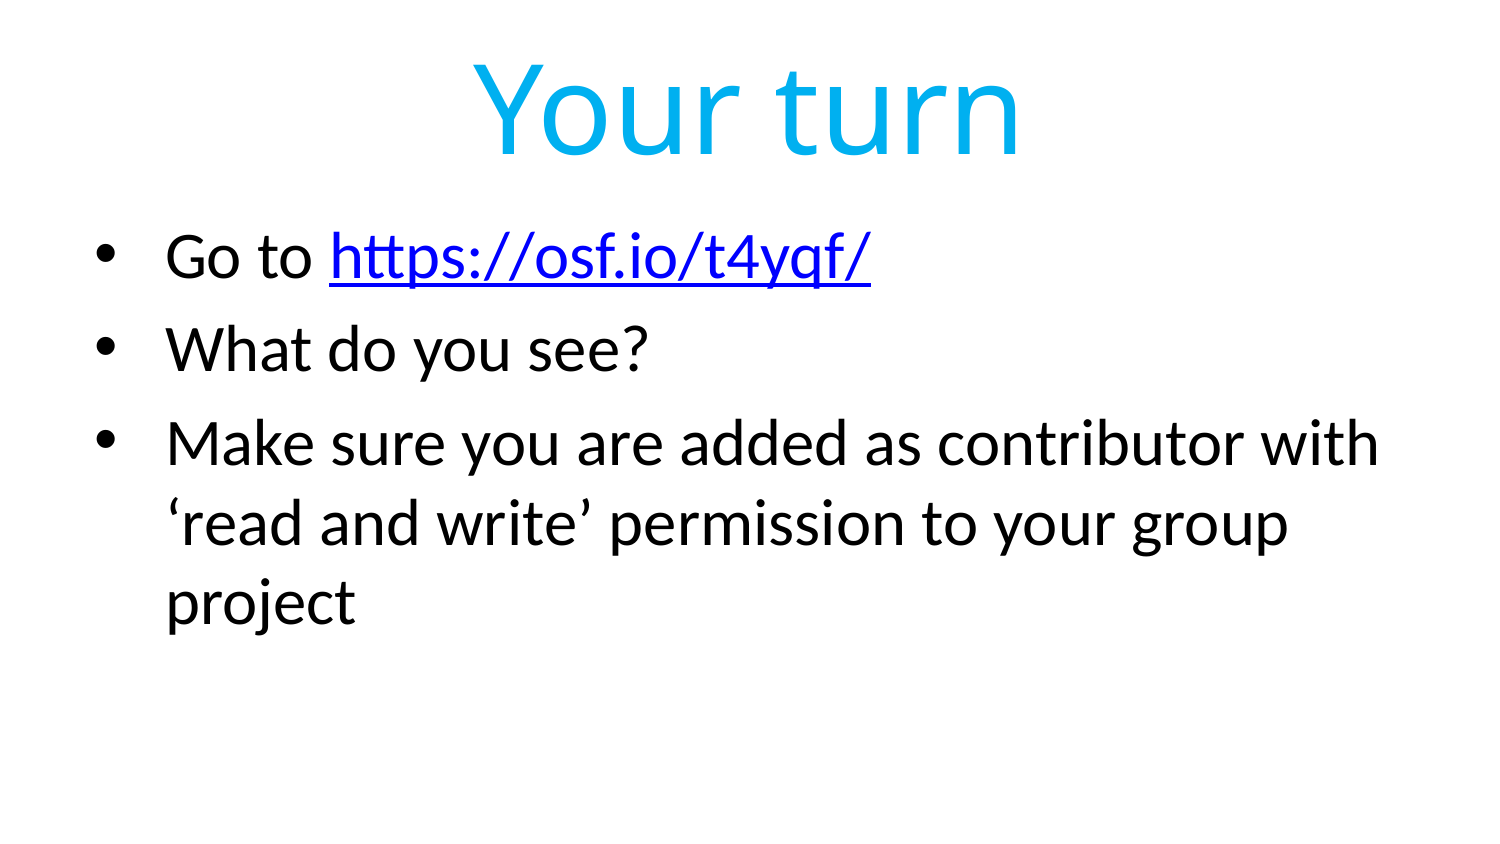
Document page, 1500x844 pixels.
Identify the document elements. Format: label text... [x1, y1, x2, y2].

title Your turn [75, 33, 1425, 175]
list Go to https://osf.io/t4yqf/ What do you see? Make sure you are added as contributor with ‘read and write’ permission to your group project [75, 196, 1425, 754]
